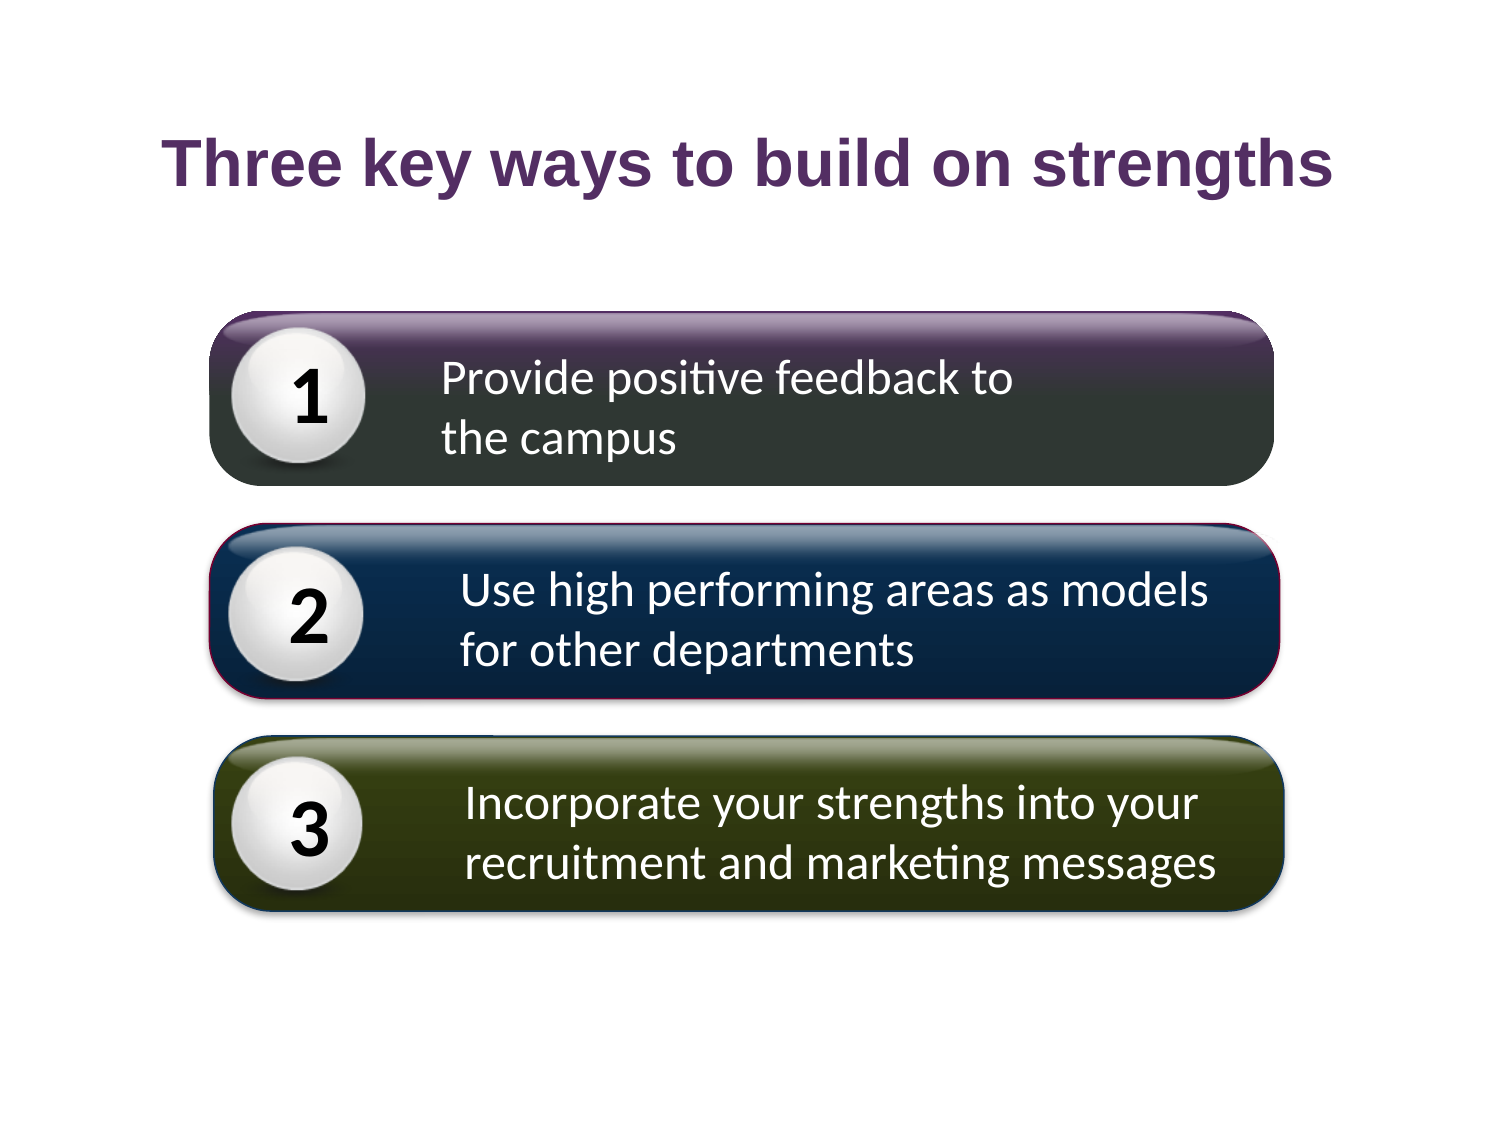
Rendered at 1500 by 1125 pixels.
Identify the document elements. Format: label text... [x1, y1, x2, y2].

title Three key ways to build on strengths [73, 112, 1424, 300]
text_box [209, 310, 1275, 487]
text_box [209, 523, 1280, 738]
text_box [213, 735, 1285, 912]
